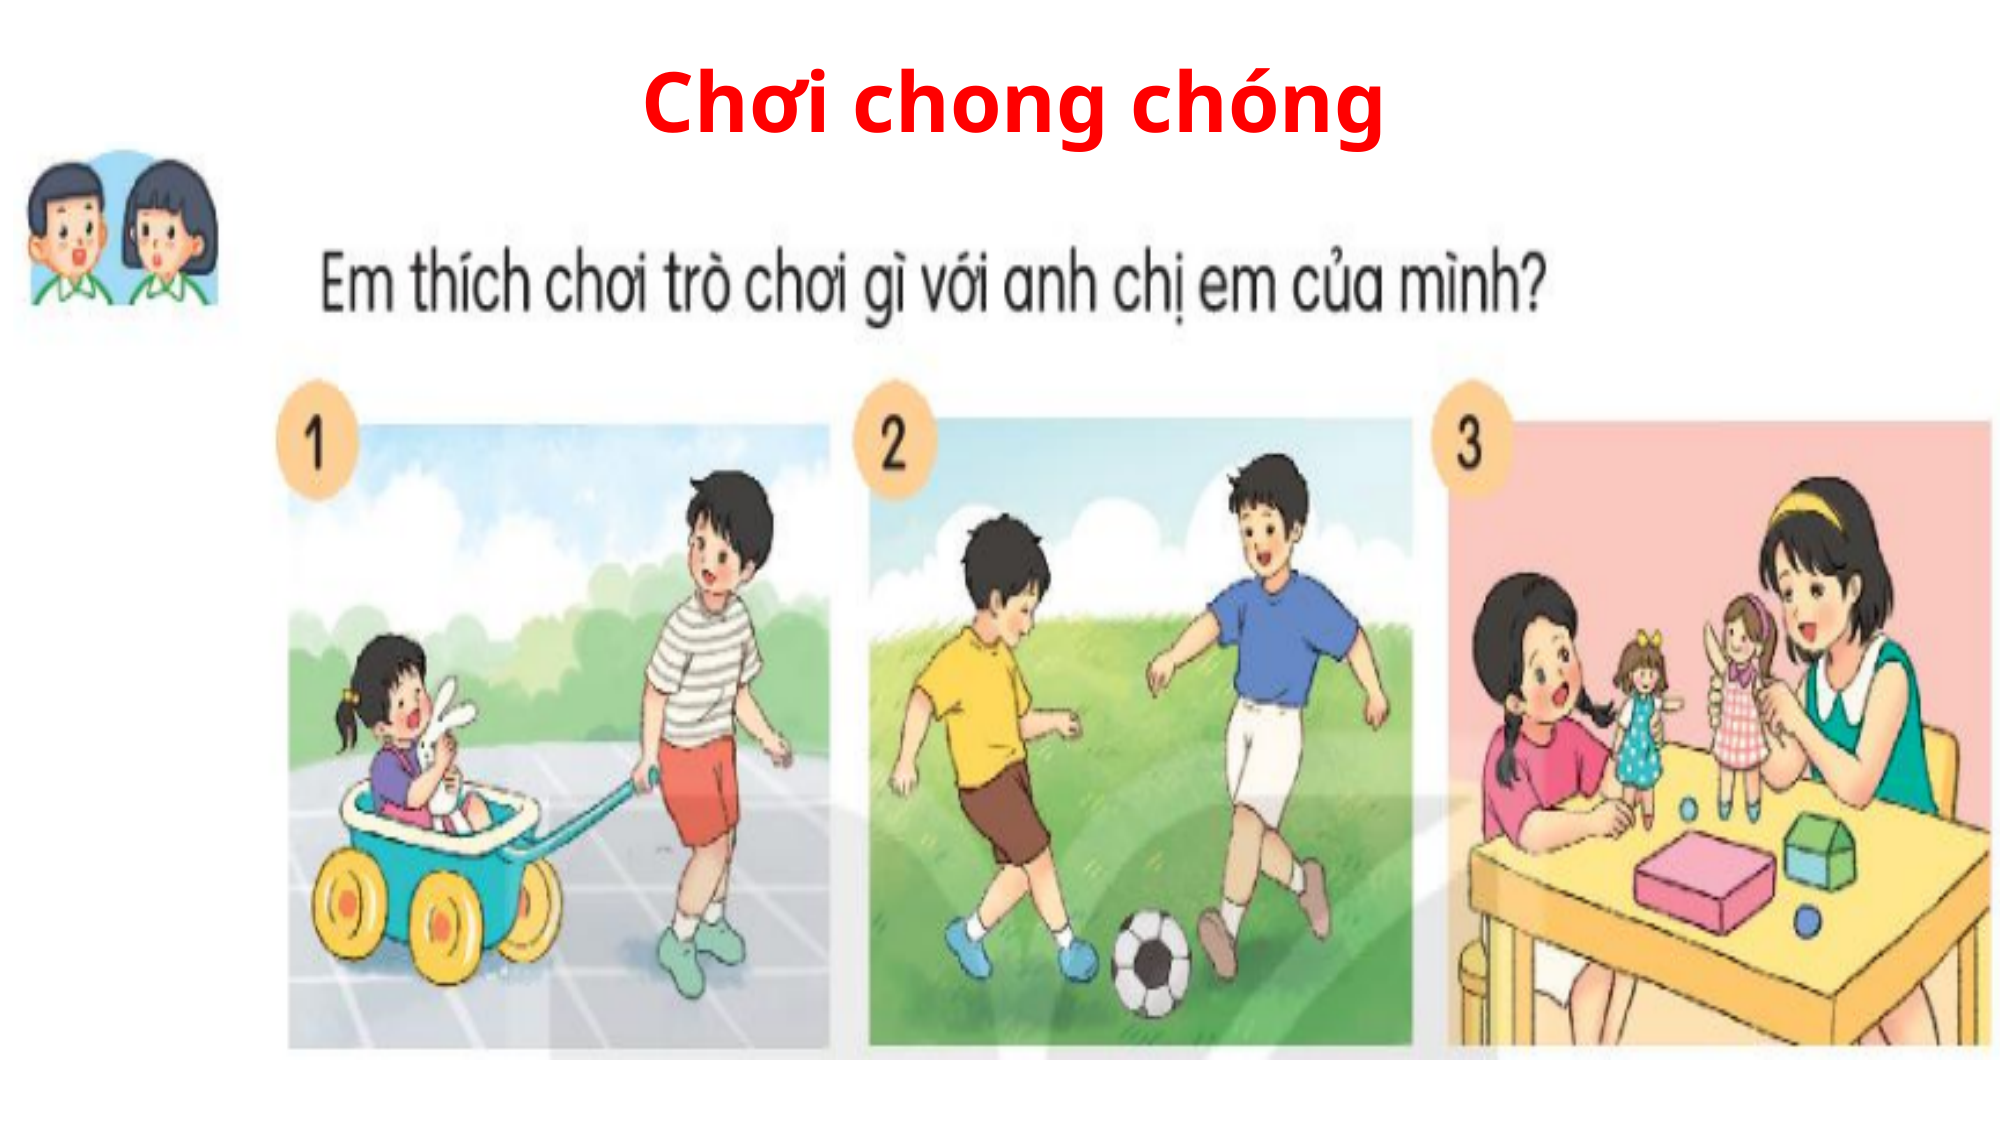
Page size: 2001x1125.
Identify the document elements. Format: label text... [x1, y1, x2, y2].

picture [13, 141, 2000, 1060]
text_box Chơi chong chóng [544, 42, 1485, 138]
